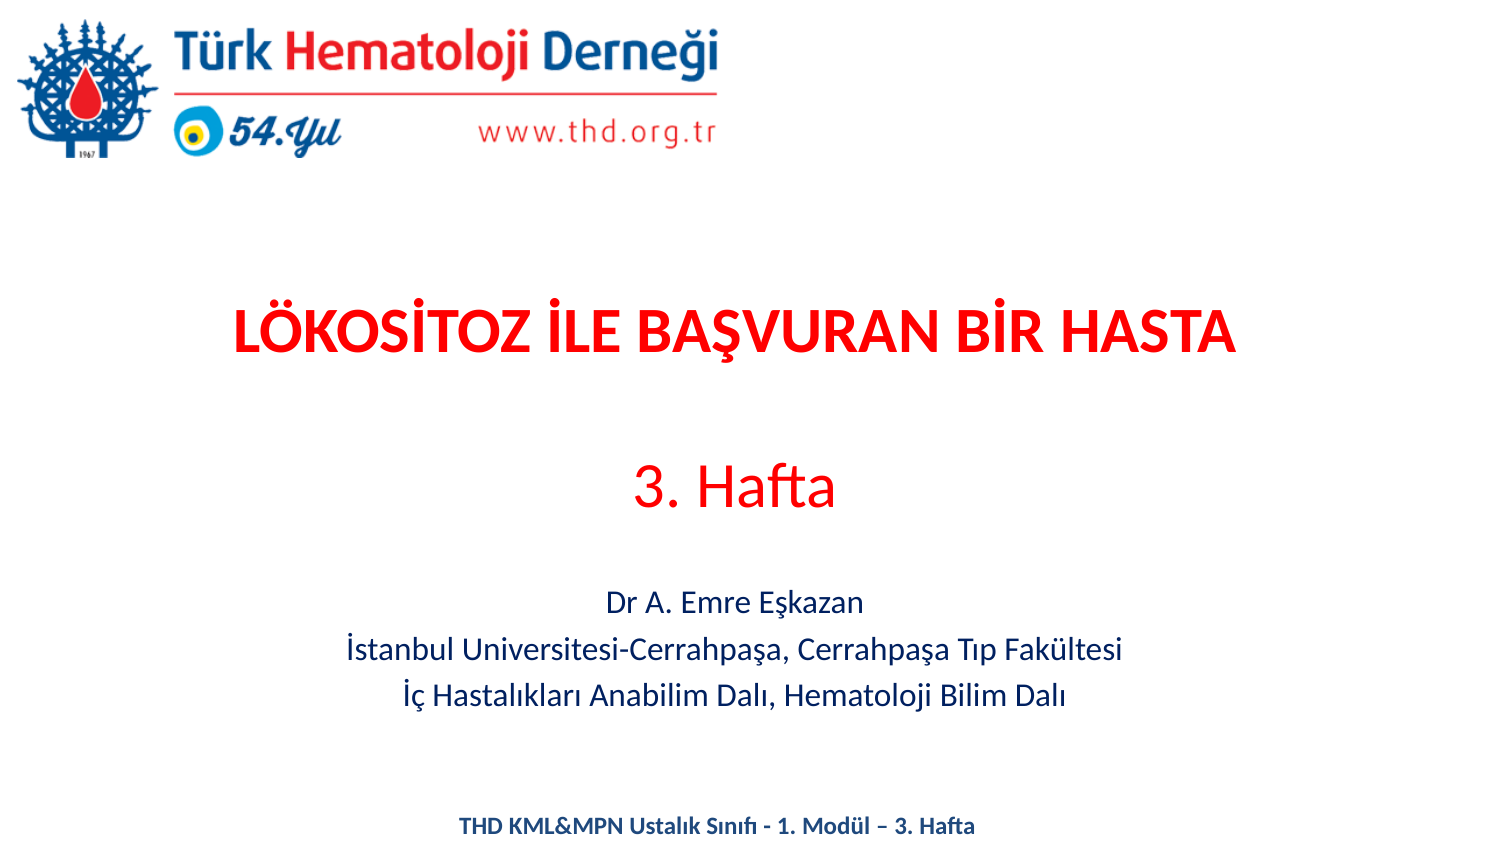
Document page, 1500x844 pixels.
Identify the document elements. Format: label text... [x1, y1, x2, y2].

text_box THD KML&MPN Ustalık Sınıfı - 1. Modül – 3. Hafta [444, 801, 992, 844]
picture [17, 18, 719, 158]
list Dr A. Emre Eşkazan İstanbul Universitesi-Cerrahpaşa, Cerrahpaşa Tıp Fakültesi İç Hastalıkları Anabilim Dalı, Hematoloji Bilim Dalı [60, 572, 1411, 738]
title LÖKOSİTOZ İLE BAŞVURAN BİR HASTA 3. Hafta [60, 280, 1411, 529]
